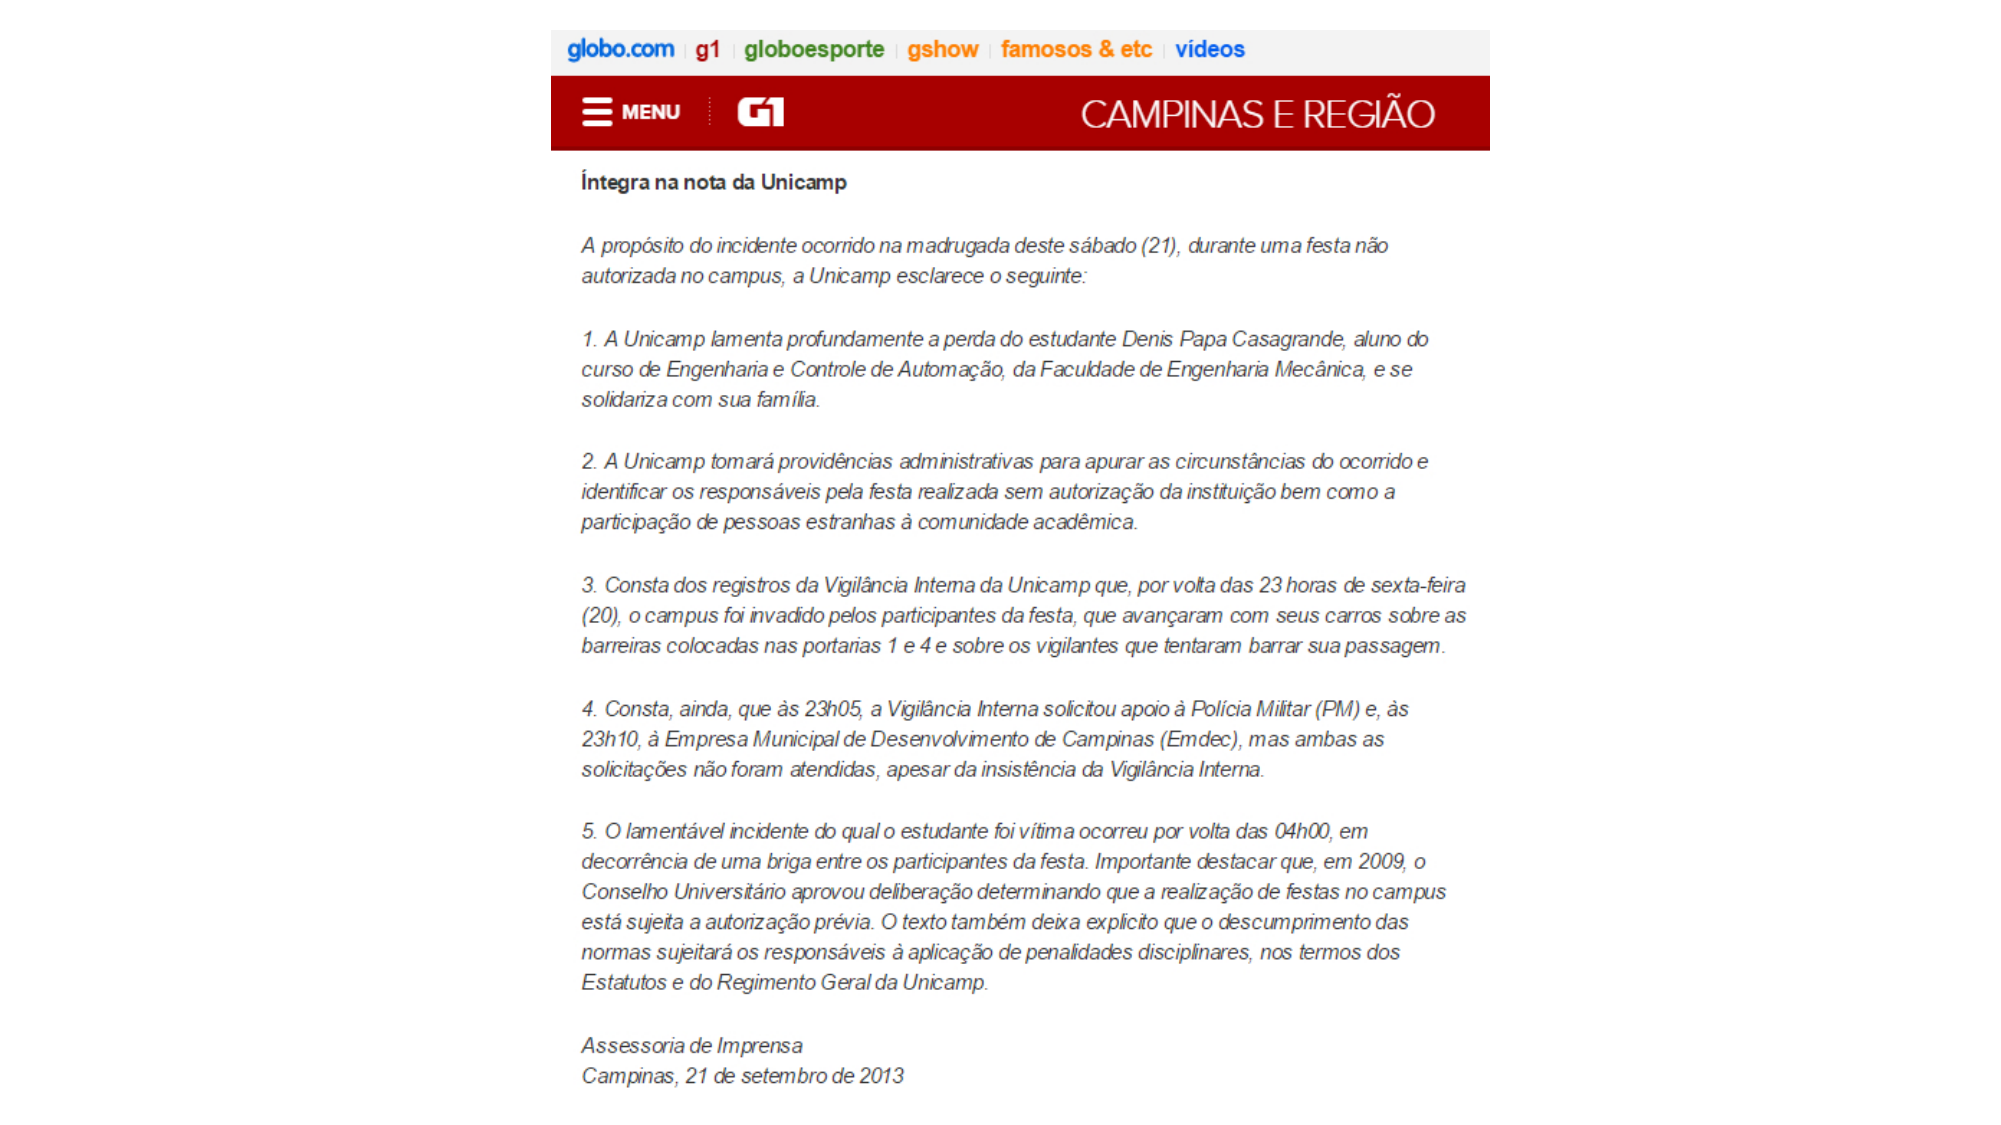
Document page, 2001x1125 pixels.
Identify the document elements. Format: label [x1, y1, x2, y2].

list [551, 30, 1490, 1105]
